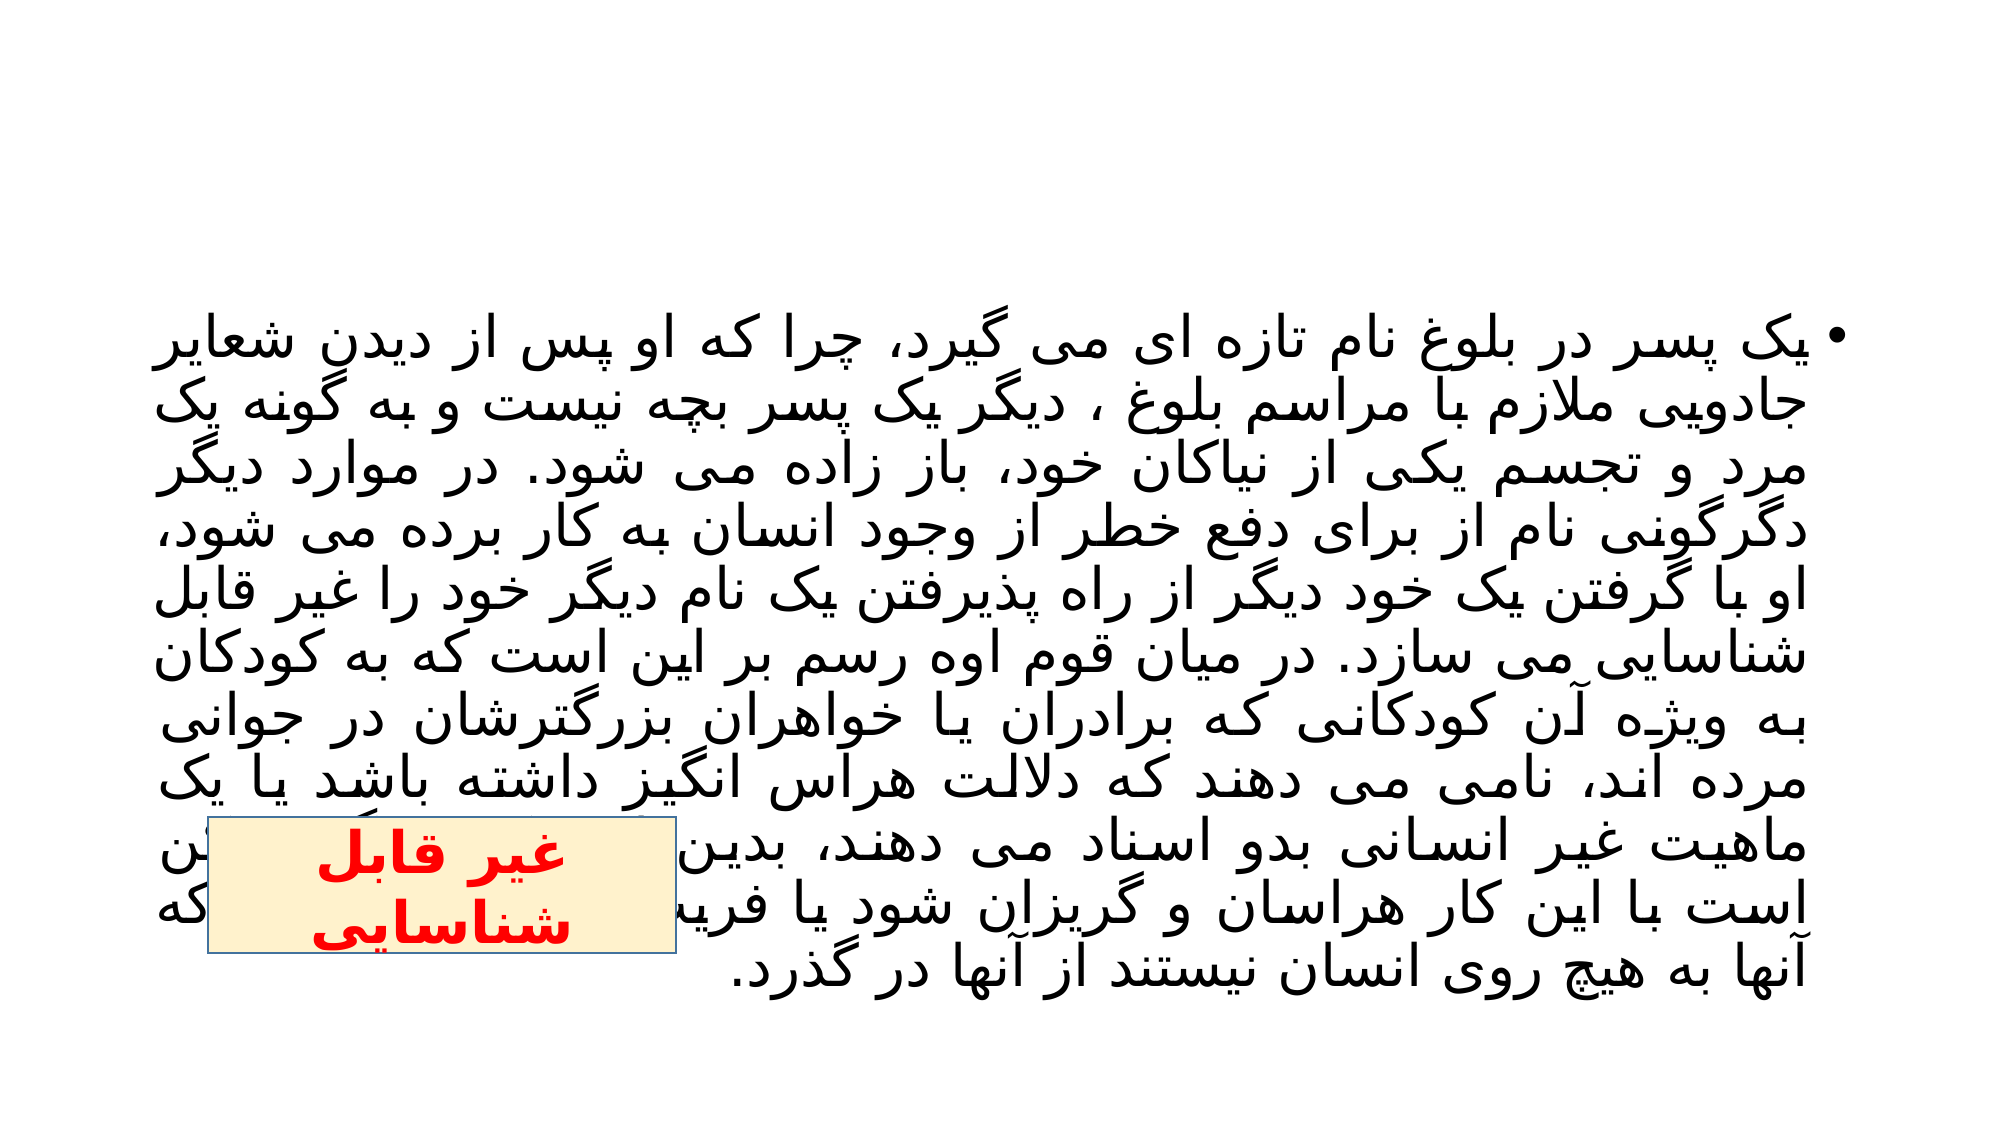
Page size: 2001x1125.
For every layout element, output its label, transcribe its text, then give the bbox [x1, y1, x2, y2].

text_box غیر قابل شناسایی [207, 816, 677, 954]
list یک پسر در بلوغ نام تازه ای می گیرد، چرا که او پس از دیدن شعایر جادویی ملازم با مراسم بلوغ ، دیگر یک پسر بچه نیست و به گونه یک مرد و تجسم یکی از نیاکان خود، باز زاده می شود. در موارد دیگر دگرگونی نام از برای دفع خطر از وجود انسان به کار برده می شود، او با گرفتن یک خود دیگر از راه پذیرفتن یک نام دیگر خود را غیر قابل شناسایی می سازد. در میان قوم اوه رسم بر این است که به کودکان به ویژه آن کودکانی که برادران یا خواهران بزرگترشان در جوانی مرده اند، نامی می دهند که دلالت هراس انگیز داشته باشد یا یک ماهیت غیر انسانی بدو اسناد می دهند، بدین ایده که مرگ ممکن است با این کار هراسان و گریزان شود یا فریب خورد و یا گویی که آنها به هیچ روی انسان نیستند از آنها در گذرد. [137, 299, 1863, 1014]
